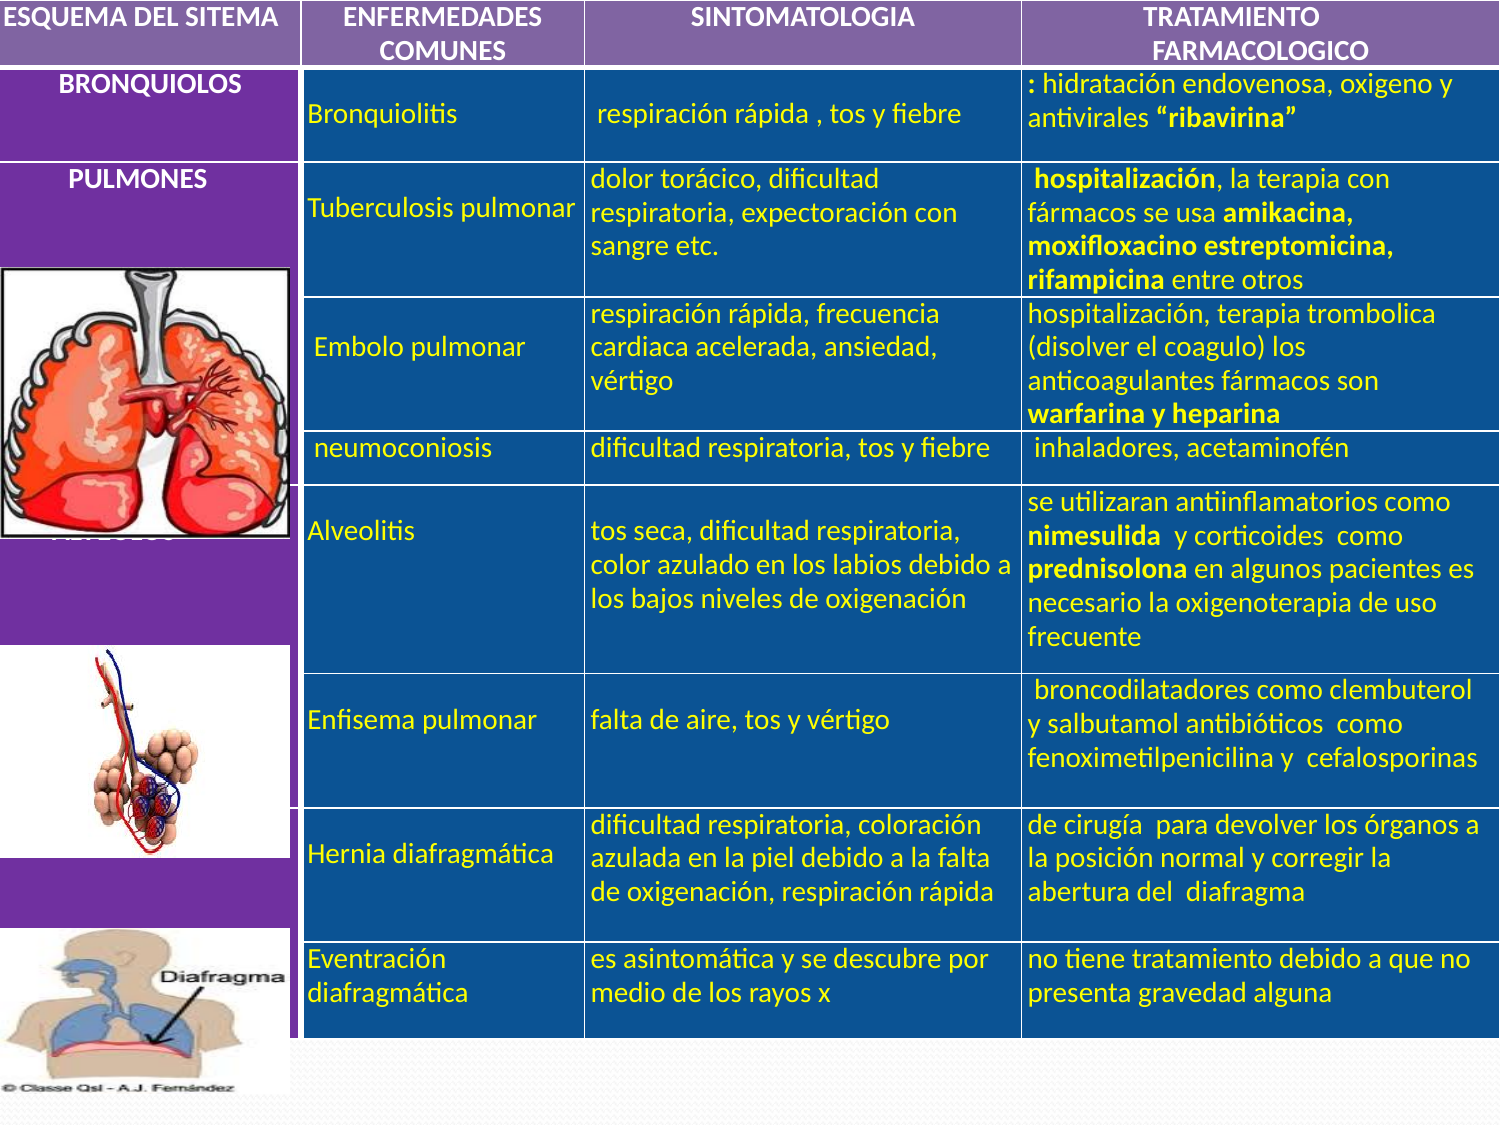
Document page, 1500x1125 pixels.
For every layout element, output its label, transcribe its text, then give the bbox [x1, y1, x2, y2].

table_cell tos seca, dificultad respiratoria, color azulado en los labios debido a los bajos niveles de oxigenación [585, 486, 1021, 673]
table_cell broncodilatadores como clembuterol y salbutamol antibióticos como fenoximetilpenicilina y cefalosporinas [1022, 674, 1499, 807]
table_cell Eventración diafragmática [304, 943, 584, 1038]
table_cell dificultad respiratoria, tos y fiebre [585, 432, 1021, 484]
table_cell dificultad respiratoria, coloración azulada en la piel debido a la falta de oxigenación, respiración rápida [585, 809, 1021, 941]
table_header ESQUEMA DEL SITEMA [0, 1, 300, 65]
table_cell dolor torácico, dificultad respiratoria, expectoración con sangre etc. [585, 163, 1021, 296]
table_cell respiración rápida , tos y fiebre [585, 70, 1021, 161]
table_cell inhaladores, acetaminofén [1022, 432, 1499, 484]
table_header SINTOMATOLOGIA [585, 1, 1021, 65]
table_header TRATAMIENTO FARMACOLOGICO [1022, 1, 1499, 65]
table_cell respiración rápida, frecuencia cardiaca acelerada, ansiedad, vértigo [585, 298, 1021, 430]
table_cell Bronquiolitis [304, 70, 584, 161]
table_cell es asintomática y se descubre por medio de los rayos x [585, 943, 1021, 1038]
table_cell Alveolitis [304, 486, 584, 673]
table_cell Hernia diafragmática [304, 809, 584, 941]
table_header ENFERMEDADES COMUNES [302, 1, 584, 65]
table_cell neumoconiosis [304, 432, 584, 484]
table_cell : hidratación endovenosa, oxigeno y antivirales “ribavirina” [1022, 70, 1499, 161]
picture [0, 644, 290, 858]
table_cell se utilizaran antiinflamatorios como nimesulida y corticoides como prednisolona en algunos pacientes es necesario la oxigenoterapia de uso frecuente [1022, 486, 1499, 673]
picture [0, 266, 290, 540]
table_cell falta de aire, tos y vértigo [585, 674, 1021, 807]
table_cell Tuberculosis pulmonar [304, 163, 584, 296]
table_cell PULMONES [0, 163, 298, 484]
table_cell hospitalización, terapia trombolica (disolver el coagulo) los anticoagulantes fármacos son warfarina y heparina [1022, 298, 1499, 430]
table_cell BRONQUIOLOS [0, 70, 298, 161]
table_cell Embolo pulmonar [304, 298, 584, 430]
table_cell ALVEOLOS [0, 486, 298, 807]
picture [0, 928, 290, 1095]
table_cell no tiene tratamiento debido a que no presenta gravedad alguna [1022, 943, 1499, 1038]
table_cell de cirugía para devolver los órganos a la posición normal y corregir la abertura del diafragma [1022, 809, 1499, 941]
table_cell DIAFRAGMA [0, 809, 298, 1038]
table_cell Enfisema pulmonar [304, 674, 584, 807]
table_cell hospitalización, la terapia con fármacos se usa amikacina, moxifloxacino estreptomicina, rifampicina entre otros [1022, 163, 1499, 296]
